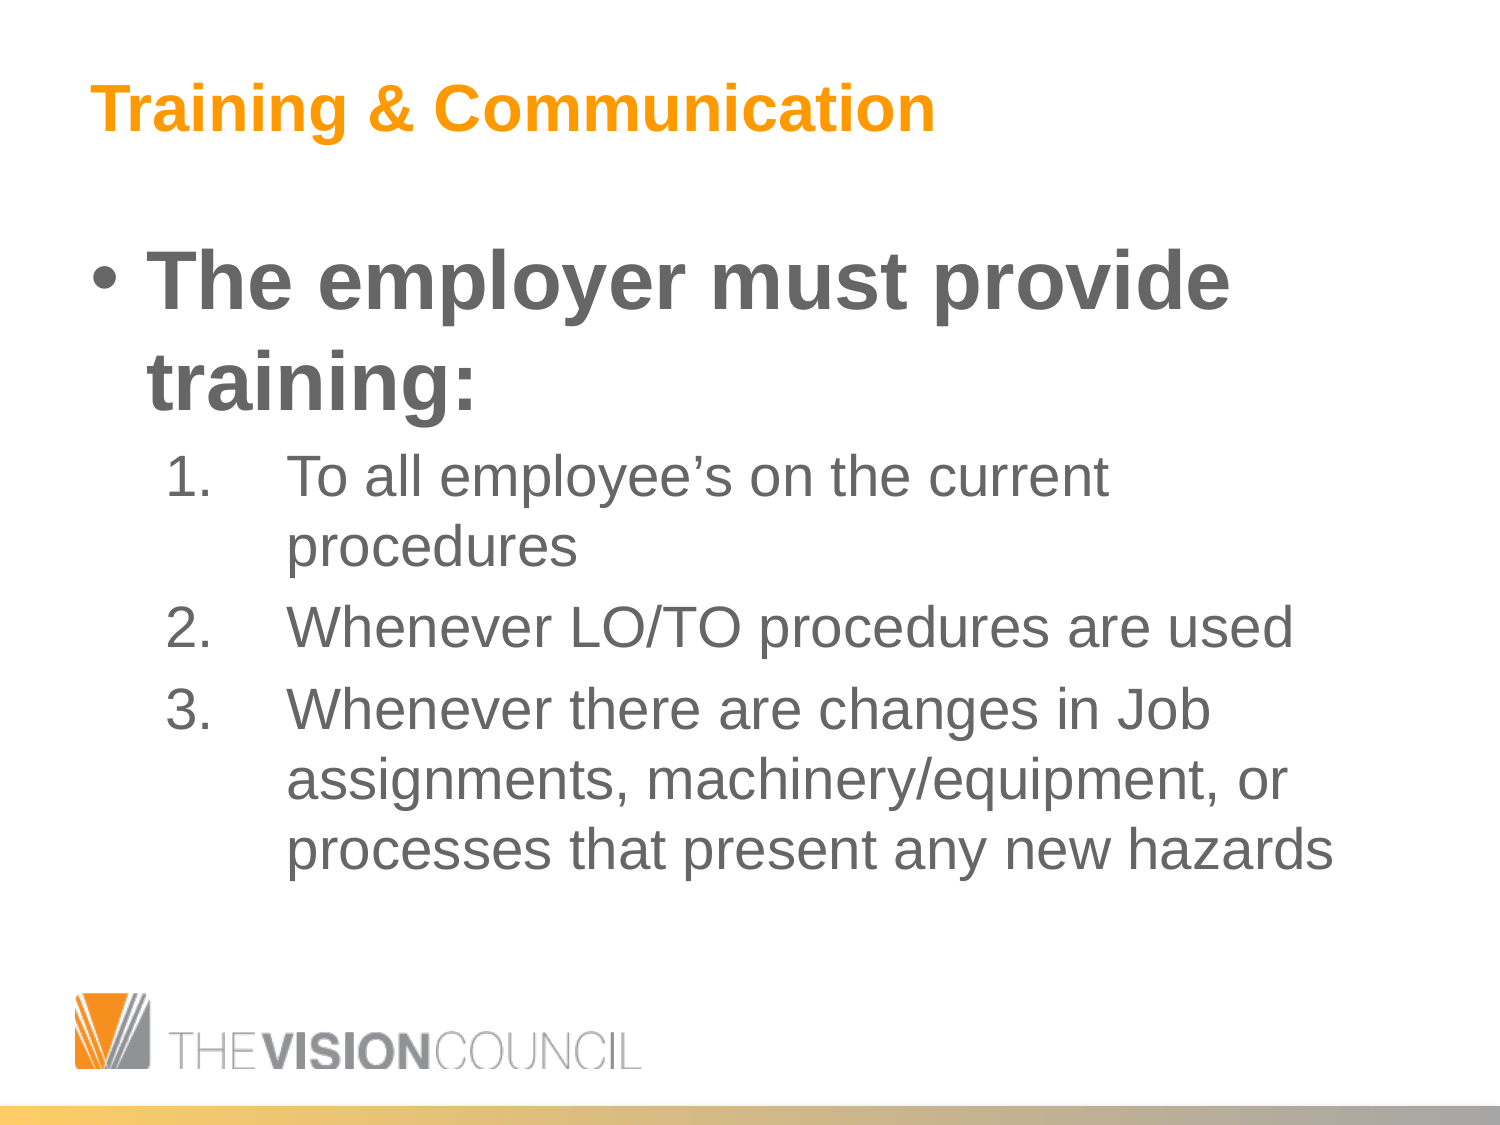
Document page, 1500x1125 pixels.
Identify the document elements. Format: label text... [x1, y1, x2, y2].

list The employer must provide training: To all employee’s on the current procedures Whenever LO/TO procedures are used Whenever there are changes in Job assignments, machinery/equipment, or processes that present any new hazards [75, 219, 1425, 983]
title Training & Communication [75, 36, 1425, 173]
